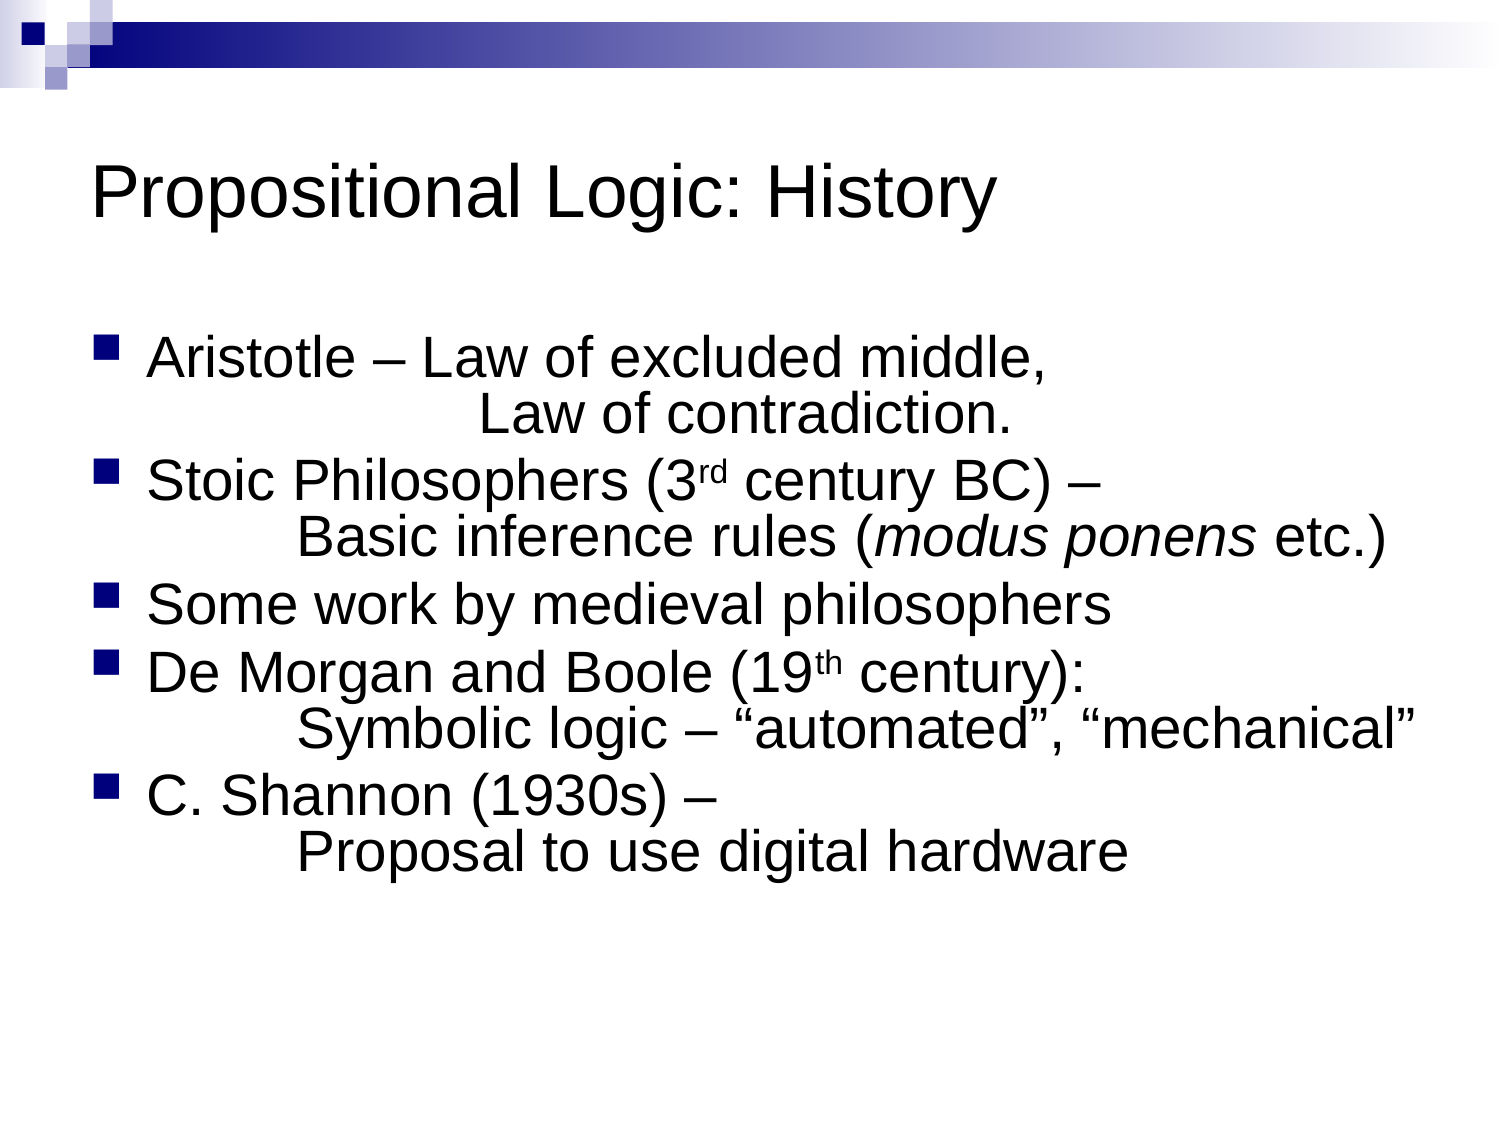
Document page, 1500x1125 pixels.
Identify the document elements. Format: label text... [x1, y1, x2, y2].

list Aristotle – Law of excluded middle, Law of contradiction. Stoic Philosophers (3rd century BC) – Basic inference rules (modus ponens etc.) Some work by medieval philosophers De Morgan and Boole (19th century): Symbolic logic – “automated”, “mechanical” C. Shannon (1930s) – Proposal to use digital hardware [75, 324, 1461, 995]
title Propositional Logic: History [75, 75, 1425, 300]
